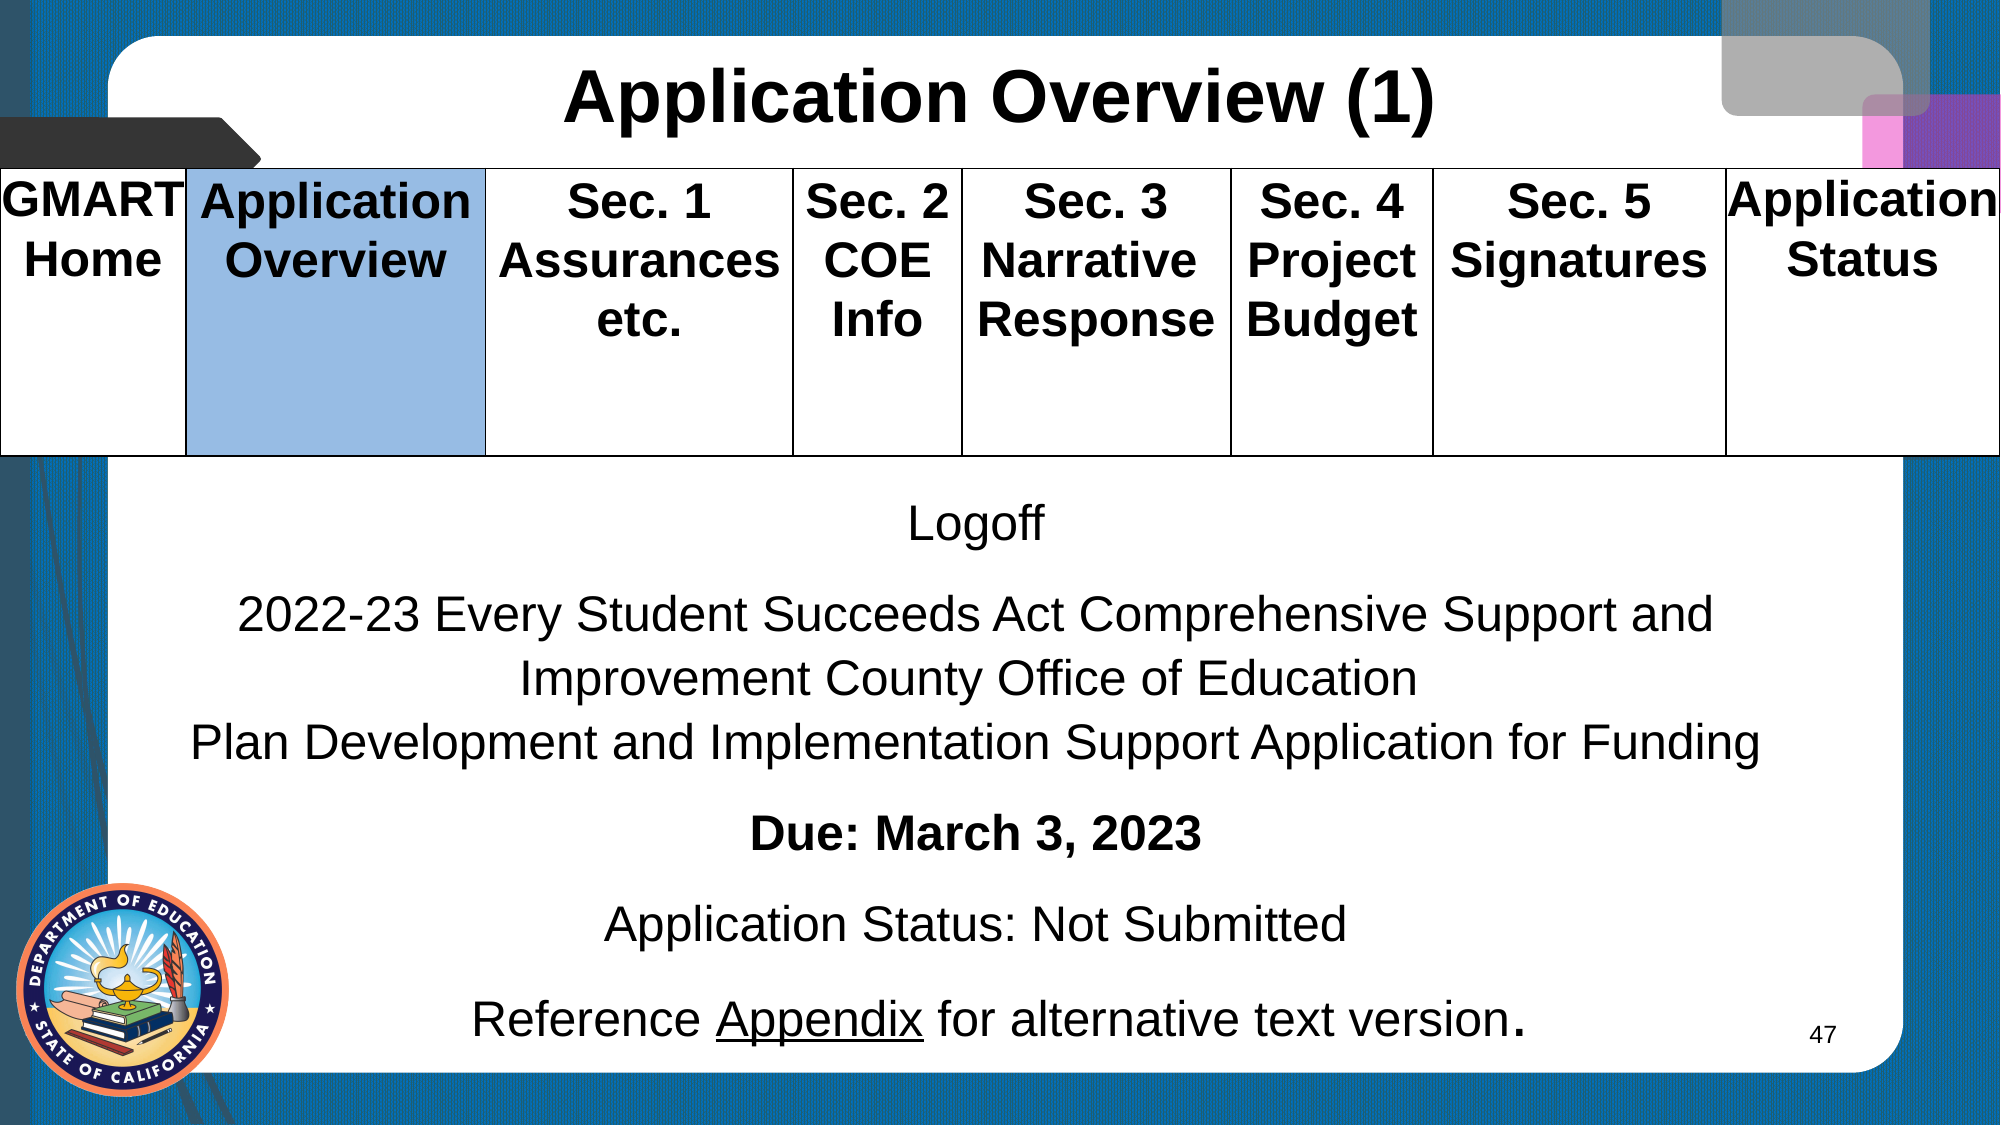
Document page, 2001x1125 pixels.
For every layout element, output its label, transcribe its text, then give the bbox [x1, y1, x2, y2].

table_header Sec. 5 Signatures [1434, 169, 1725, 455]
text_box Logoff 2022-23 Every Student Succeeds Act Comprehensive Support and Improvement County Office of Education Plan Development and Implementation Support Application for Funding Due: March 3, 2023 Application Status: Not Submitted [99, 478, 1853, 963]
table_header Sec. 2 COE Info [794, 169, 961, 455]
title Application Overview (1) [240, 40, 1760, 146]
slide_number 47 [1402, 1003, 1853, 1064]
table_header Application Status [1727, 169, 1999, 455]
table_header Application Overview [187, 169, 485, 455]
table_header Sec. 1 Assurances etc. [486, 169, 792, 455]
text_box Reference Appendix for alternative text version. [197, 962, 1803, 1106]
table_header GMART Home [1, 169, 185, 455]
table_header Sec. 4 Project Budget [1232, 169, 1432, 455]
table_header Sec. 3 Narrative Response [963, 169, 1230, 455]
picture [16, 883, 197, 1097]
